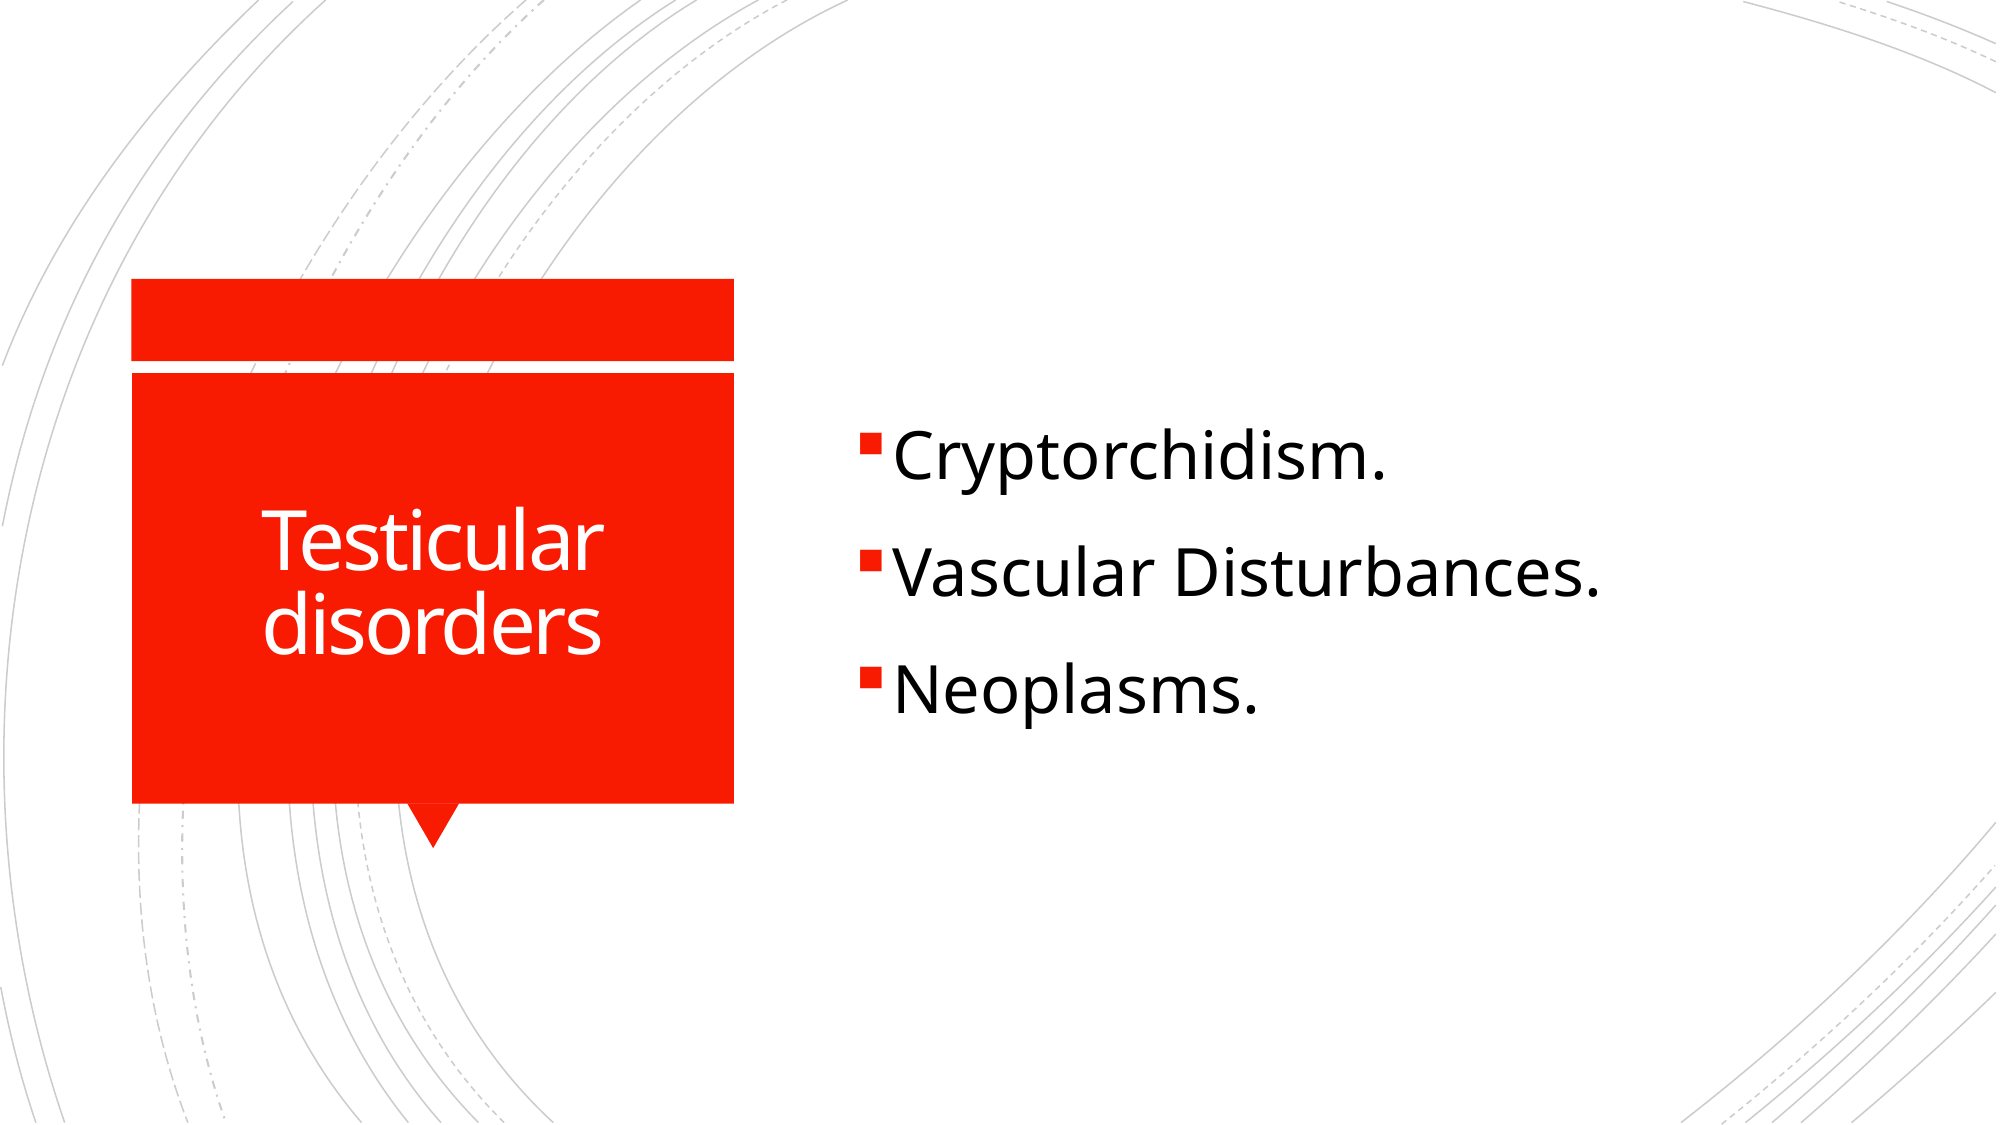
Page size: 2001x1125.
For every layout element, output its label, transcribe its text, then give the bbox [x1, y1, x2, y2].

list Cryptorchidism. Vascular Disturbances. Neoplasms. [839, 131, 1871, 993]
title Testicular disorders [145, 385, 720, 789]
